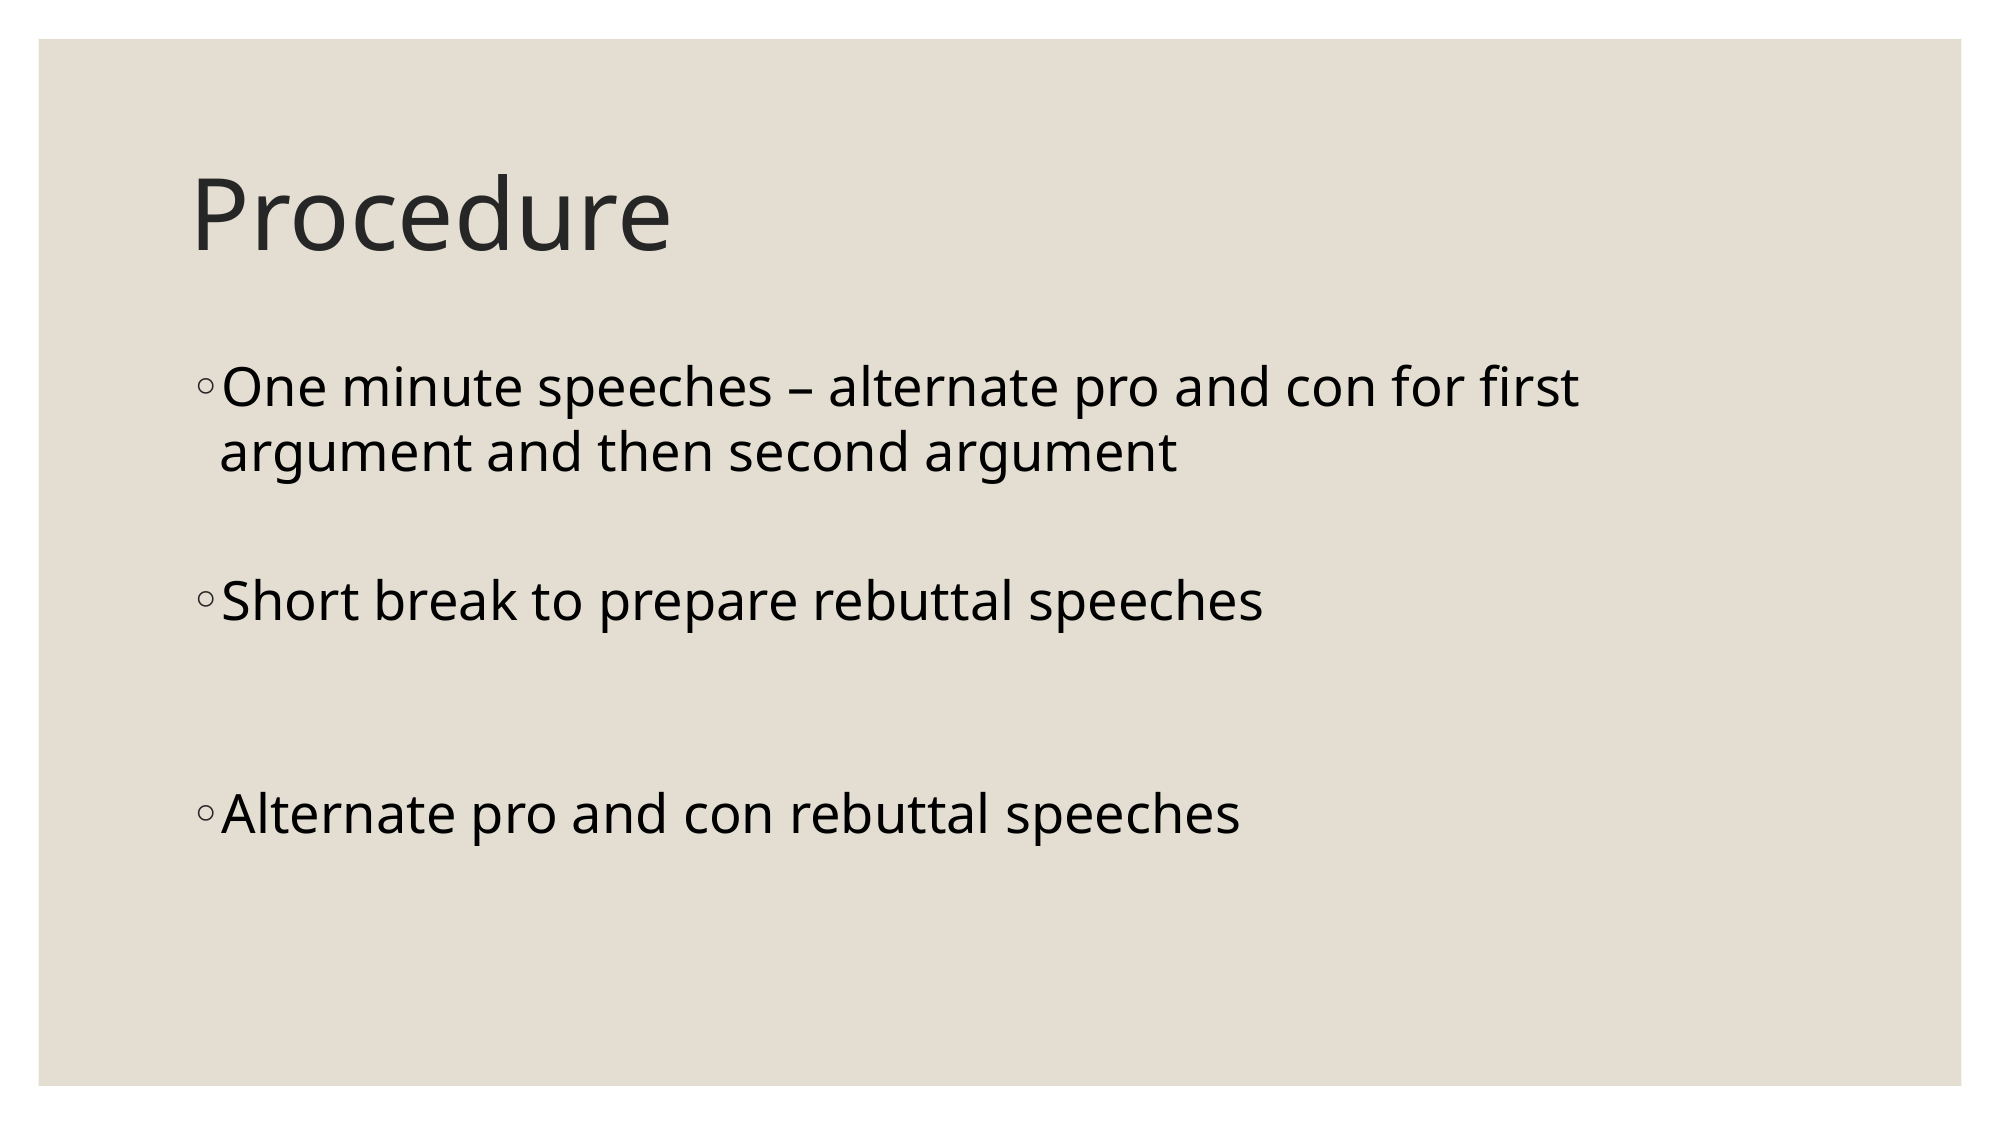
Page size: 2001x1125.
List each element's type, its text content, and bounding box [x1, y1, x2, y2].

title Procedure [174, 105, 1825, 331]
list One minute speeches – alternate pro and con for first argument and then second argument Short break to prepare rebuttal speeches Alternate pro and con rebuttal speeches [174, 345, 1825, 990]
